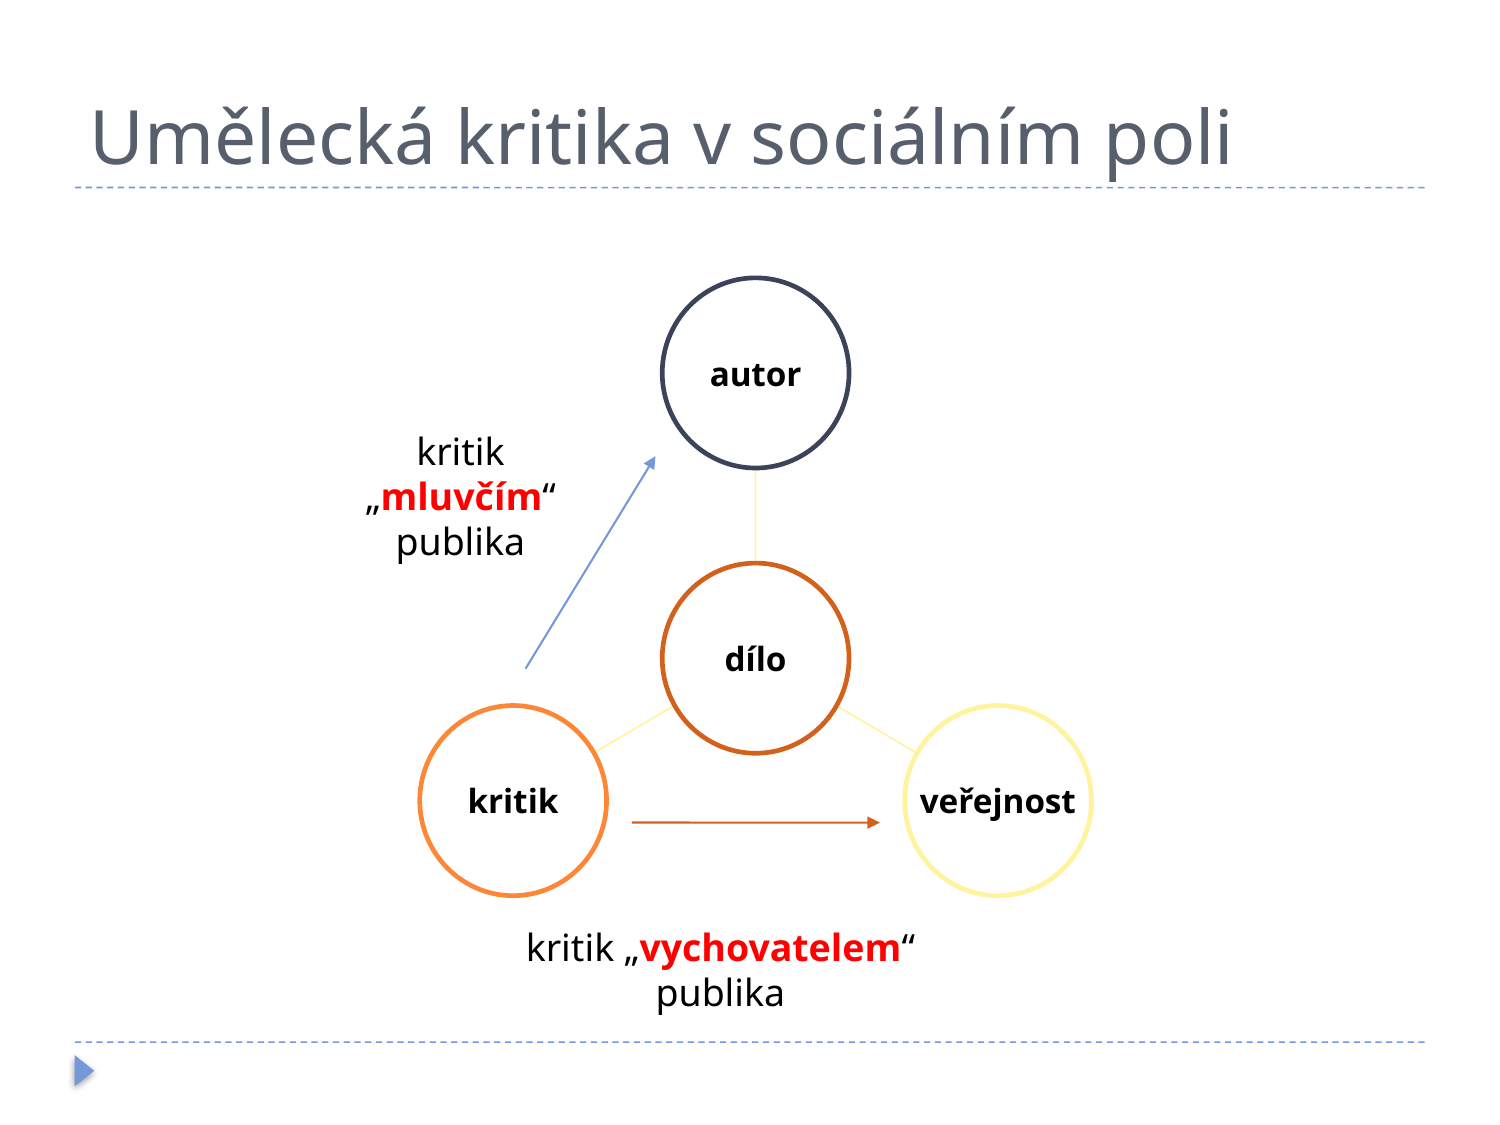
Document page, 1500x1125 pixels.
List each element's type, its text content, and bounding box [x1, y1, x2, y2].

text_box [17, 257, 1495, 1059]
title Umělecká kritika v sociálním poli [75, 24, 1425, 188]
